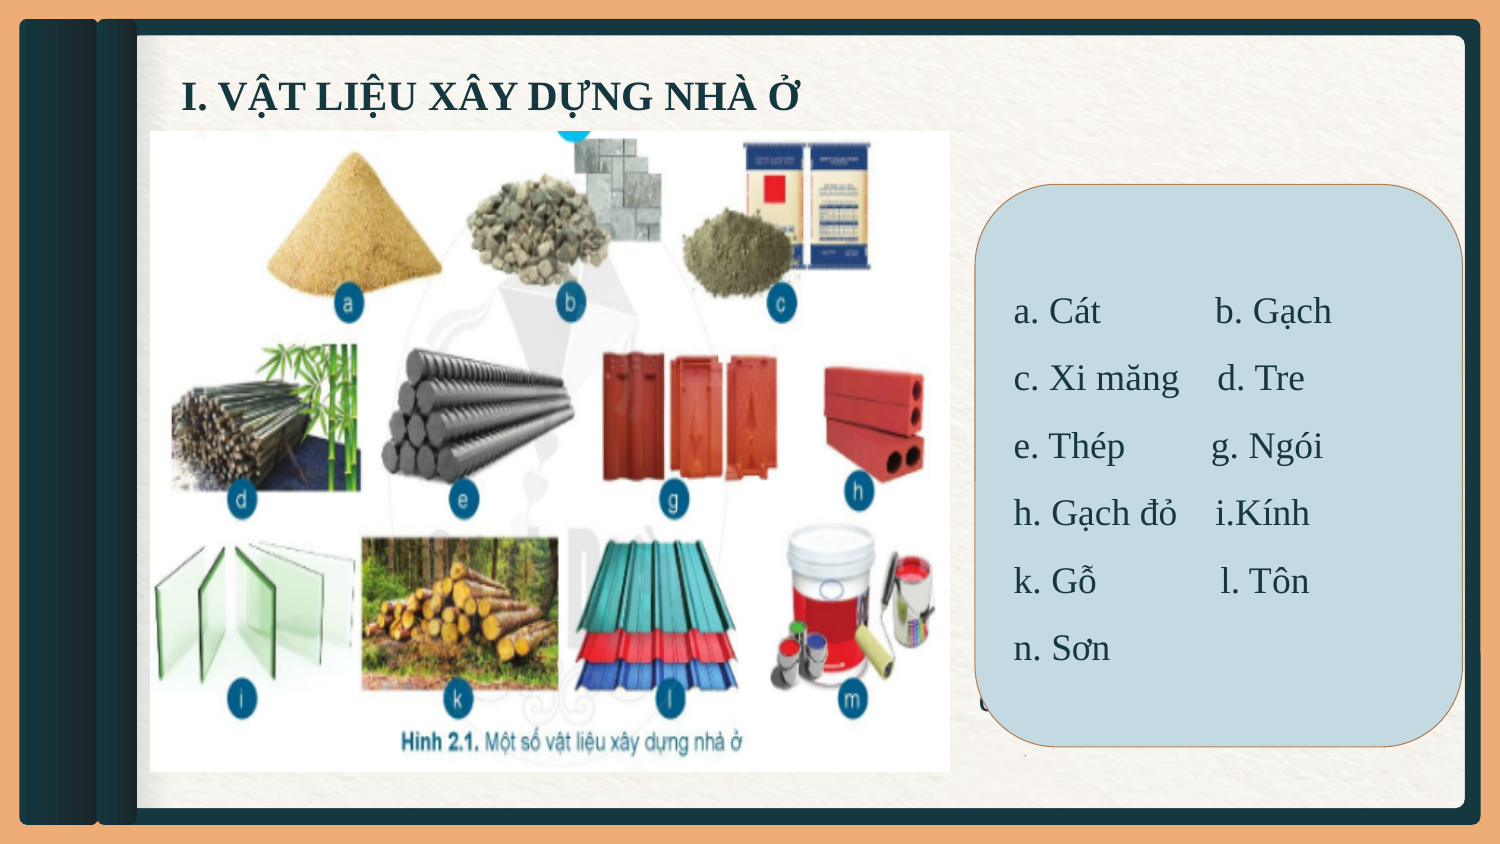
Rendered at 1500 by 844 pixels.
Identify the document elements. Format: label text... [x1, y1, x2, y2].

text_box a. Cát b. Gạch c. Xi măng d. Tre e. Thép g. Ngói h. Gạch đỏ i.Kính k. Gỗ l. Tôn n. Sơn [972, 182, 1465, 749]
text_box I. VẬT LIỆU XÂY DỰNG NHÀ Ở [166, 61, 816, 126]
picture [137, 35, 1465, 809]
text_box Em hãy quan sát và nhận diện tên gọi của loại vật liệu xây dựng trong hình 2.1? Hãy kể thêm các vật liệu xây dựng nhà ở khác mà em biết? [963, 171, 1430, 727]
